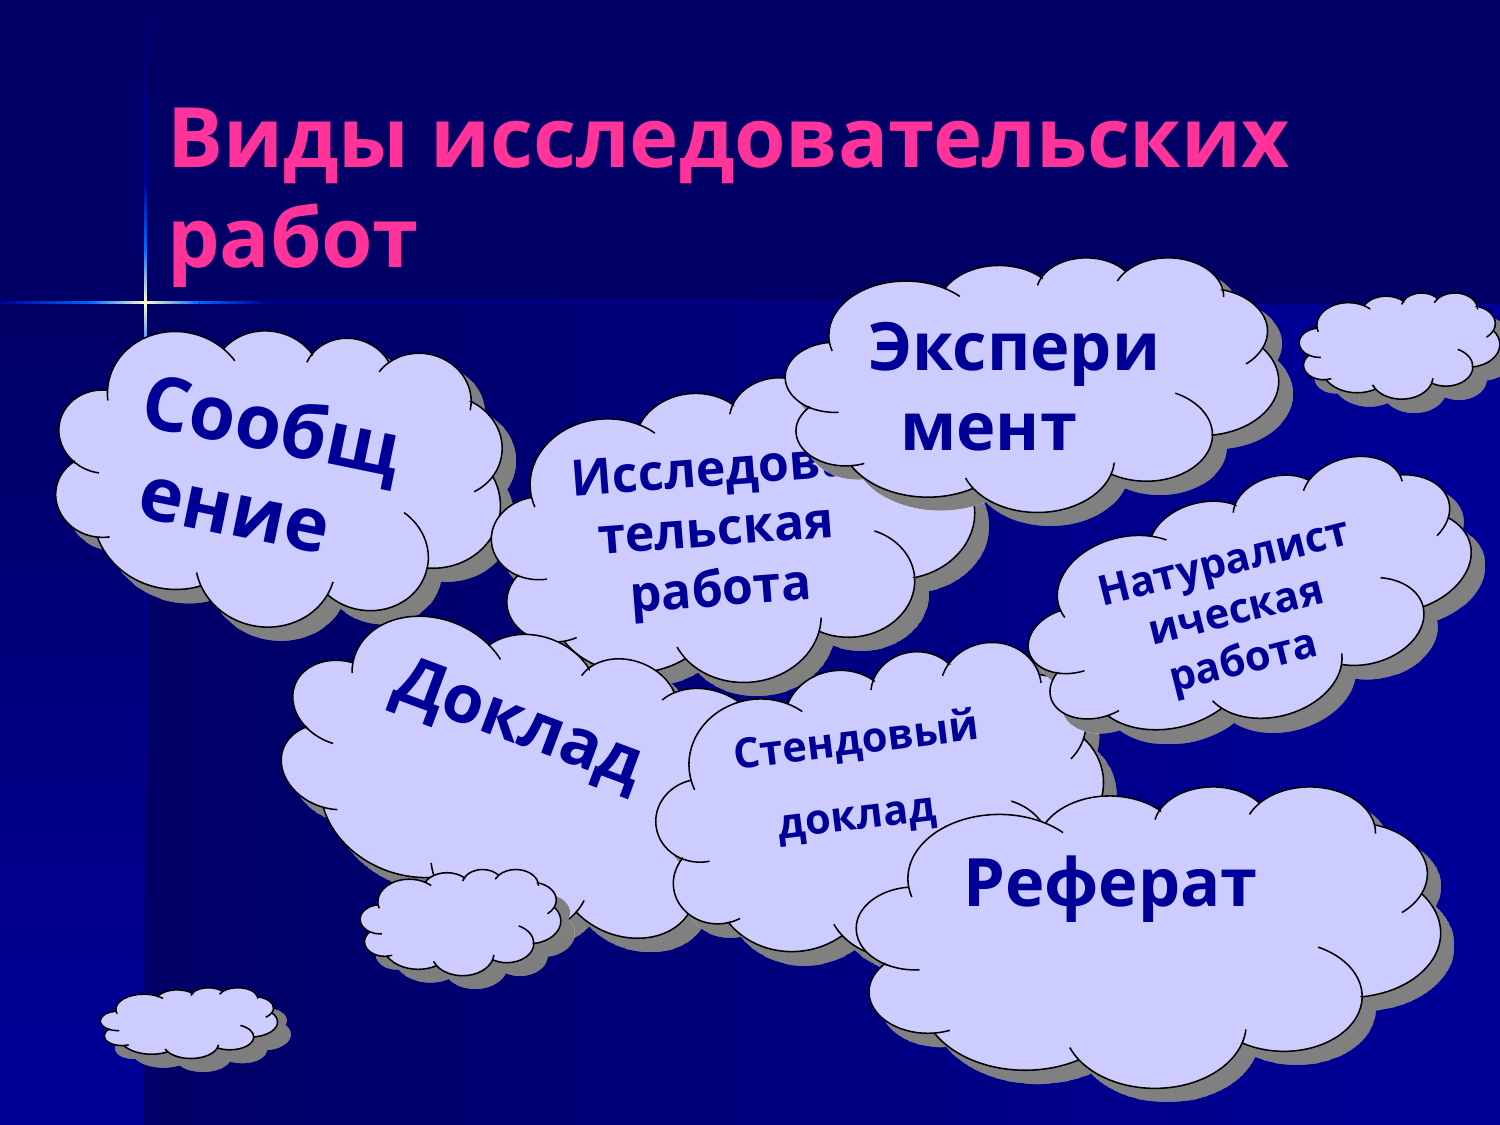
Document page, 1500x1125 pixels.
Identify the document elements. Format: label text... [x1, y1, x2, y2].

text_box Эксперимент [785, 257, 1279, 513]
text_box [360, 869, 561, 976]
text_box Сообщение [55, 330, 503, 628]
text_box Исследовательская работа [491, 377, 975, 683]
text_box Реферат [856, 786, 1441, 1089]
text_box Натуралистическая работа [1028, 456, 1472, 730]
text_box Стендовый доклад [655, 642, 1104, 952]
text_box [100, 987, 278, 1059]
text_box [1299, 292, 1500, 400]
title Виды исследовательских работ [152, 66, 1500, 302]
text_box Доклад [281, 616, 739, 939]
